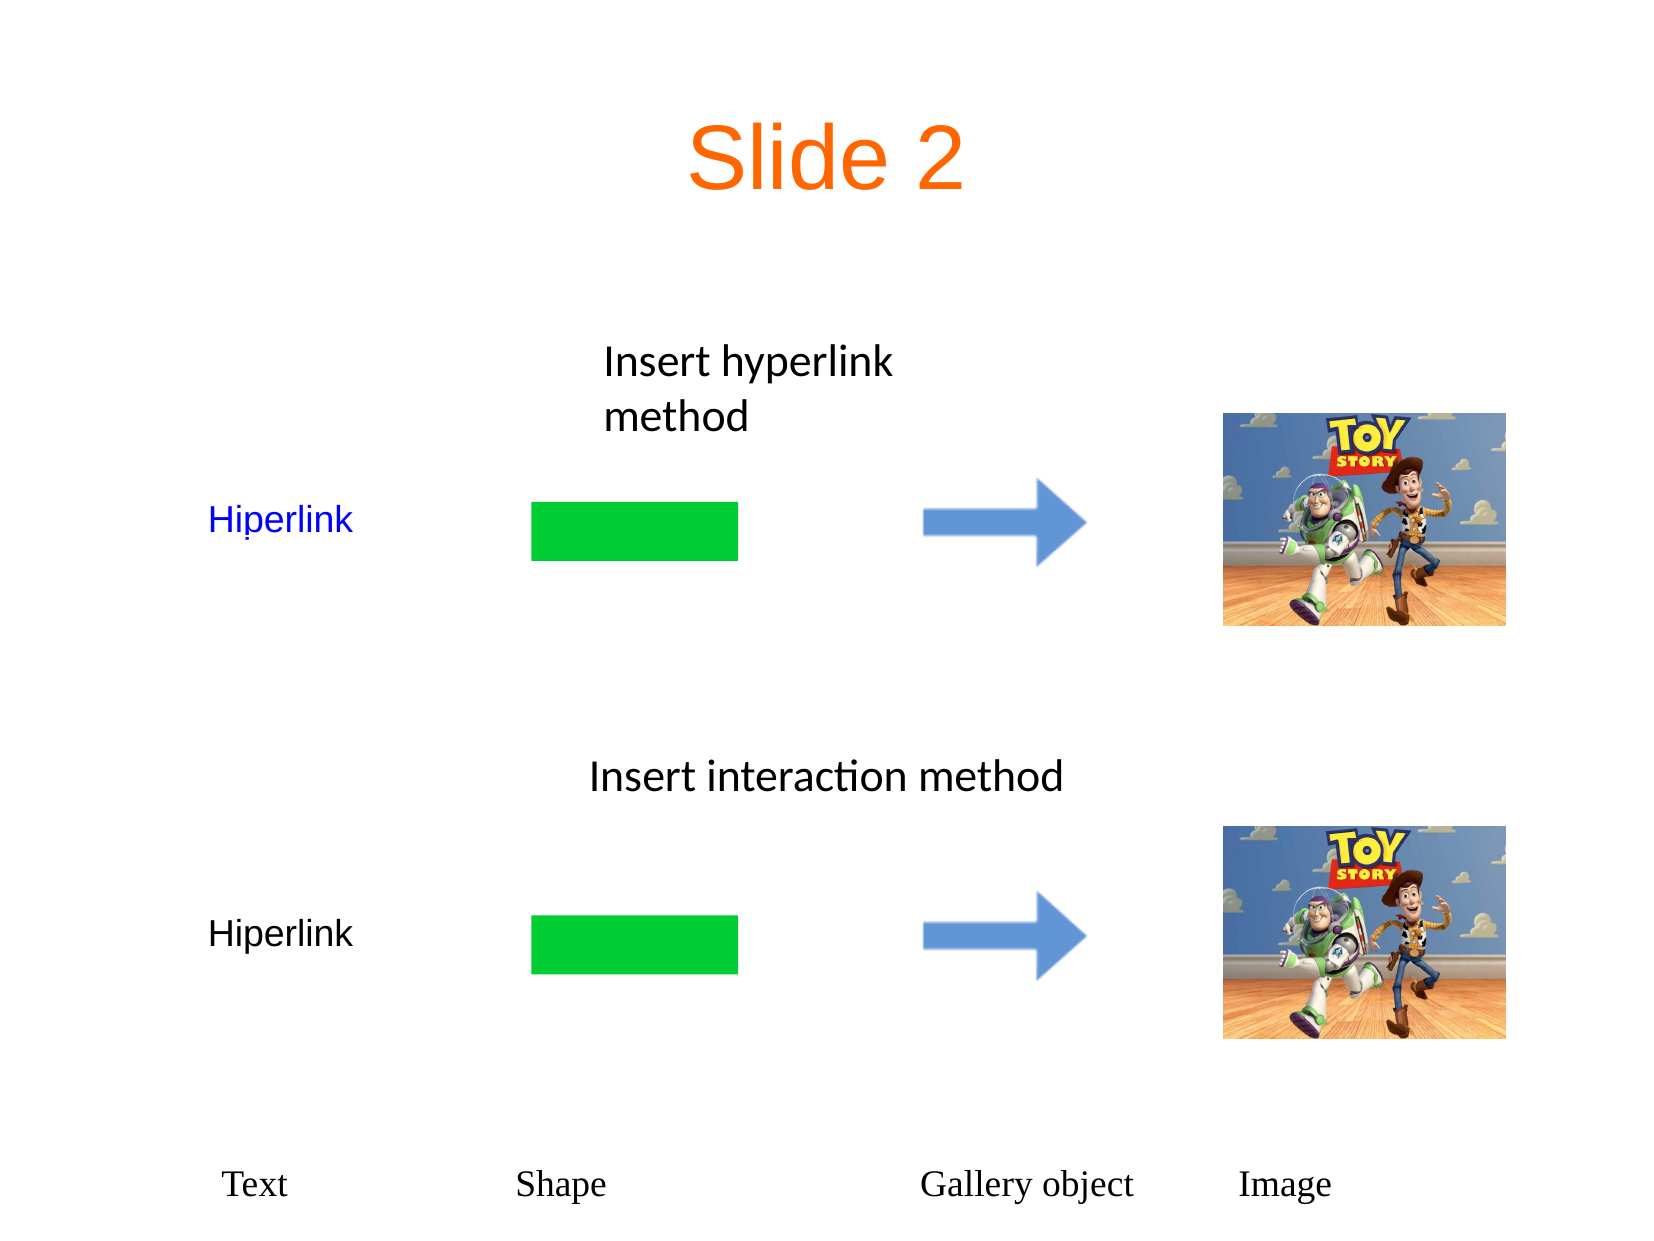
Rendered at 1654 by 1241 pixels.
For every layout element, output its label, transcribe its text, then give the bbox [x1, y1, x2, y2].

picture [1223, 826, 1507, 1039]
text_box Insert hyperlink method [588, 323, 1065, 384]
text_box [531, 501, 739, 561]
text_box Slide 2 [82, 49, 1571, 257]
picture [1223, 413, 1507, 626]
picture [919, 472, 1093, 575]
text_box Hiperlink [147, 828, 414, 1034]
picture [919, 885, 1093, 988]
text_box Hiperlink [147, 415, 414, 620]
text_box [531, 915, 739, 975]
text_box Text Shape Gallery object Image [206, 1151, 1349, 1208]
text_box Insert interaction method [573, 738, 1080, 799]
